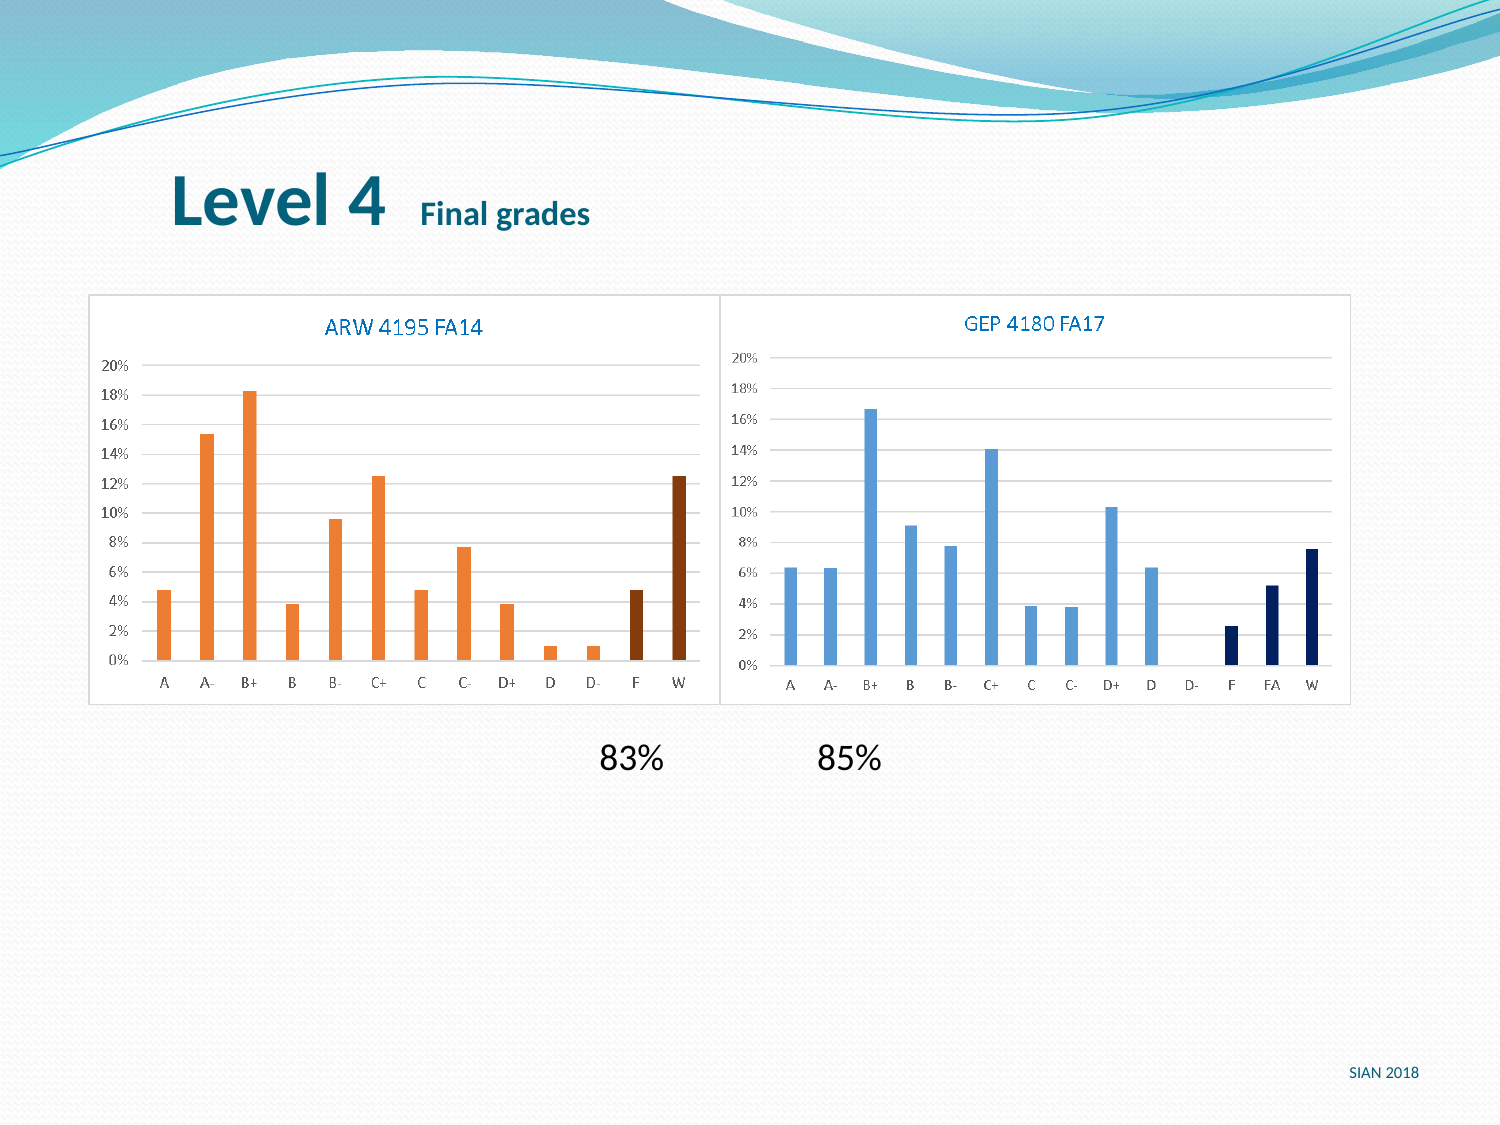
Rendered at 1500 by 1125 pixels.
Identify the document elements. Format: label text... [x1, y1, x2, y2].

title Level 4 Final grades [171, 53, 1500, 241]
picture [88, 294, 1351, 705]
text_box 83% 85% [584, 725, 999, 785]
footer SIAN 2018 [869, 1022, 1420, 1082]
